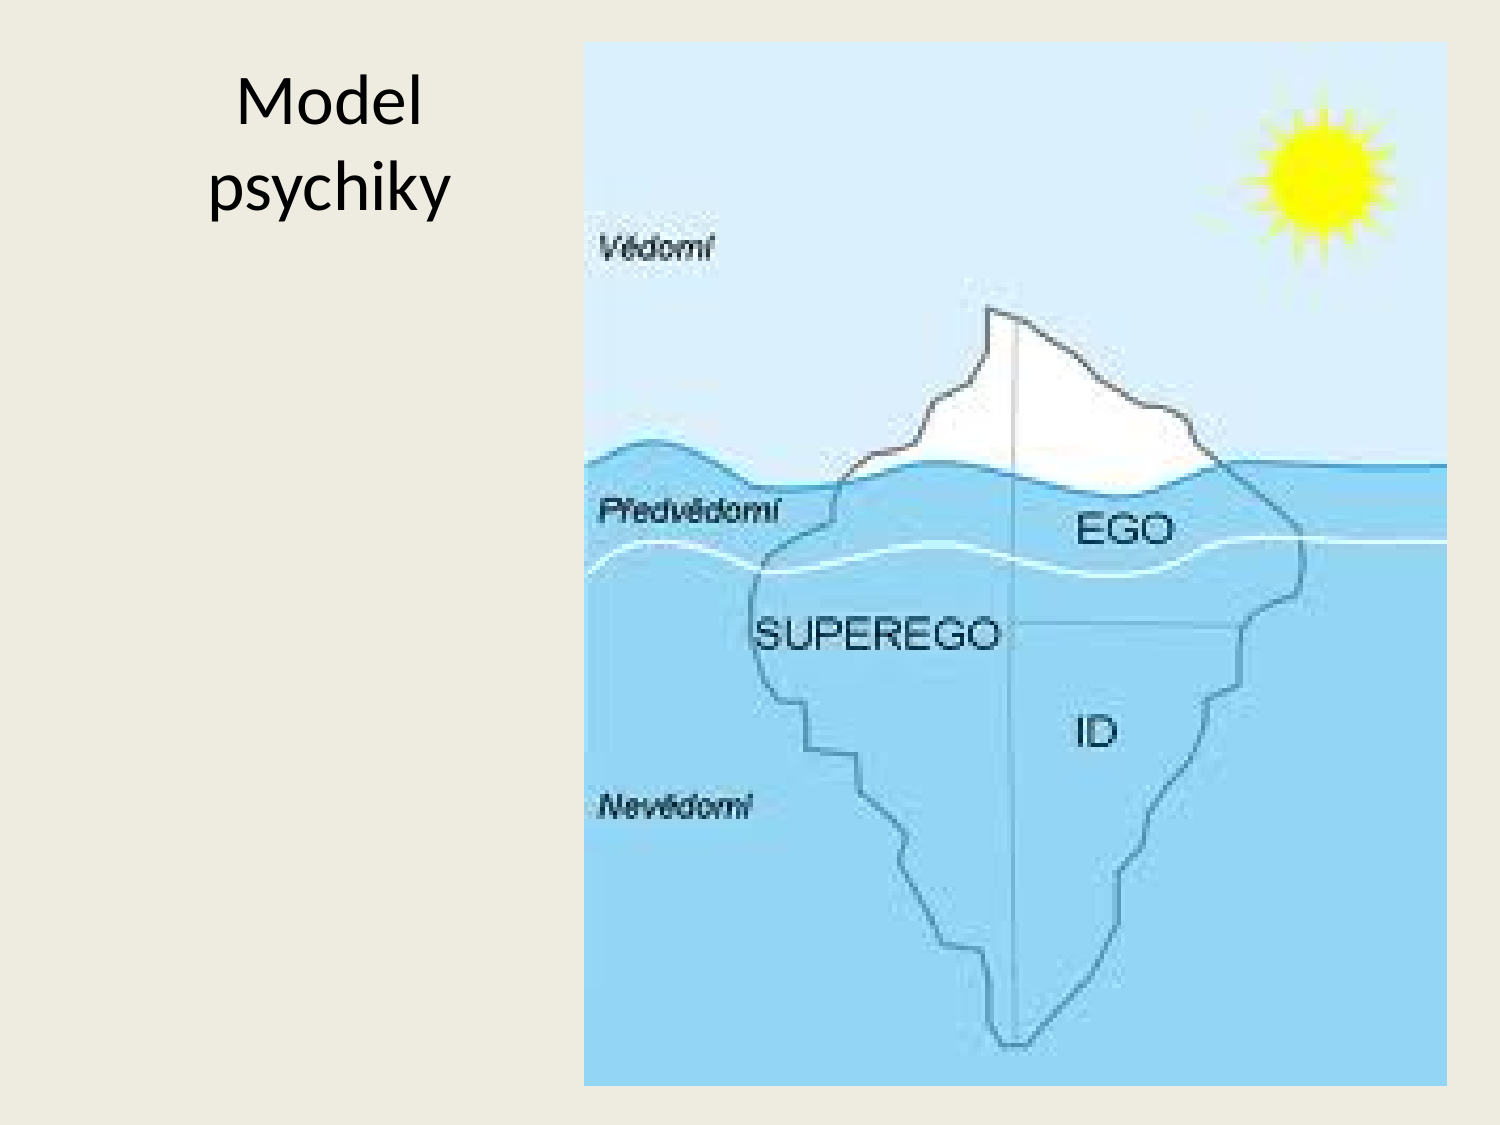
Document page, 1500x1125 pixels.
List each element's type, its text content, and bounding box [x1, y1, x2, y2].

title Model psychiky [75, 45, 580, 233]
picture [584, 42, 1448, 1086]
